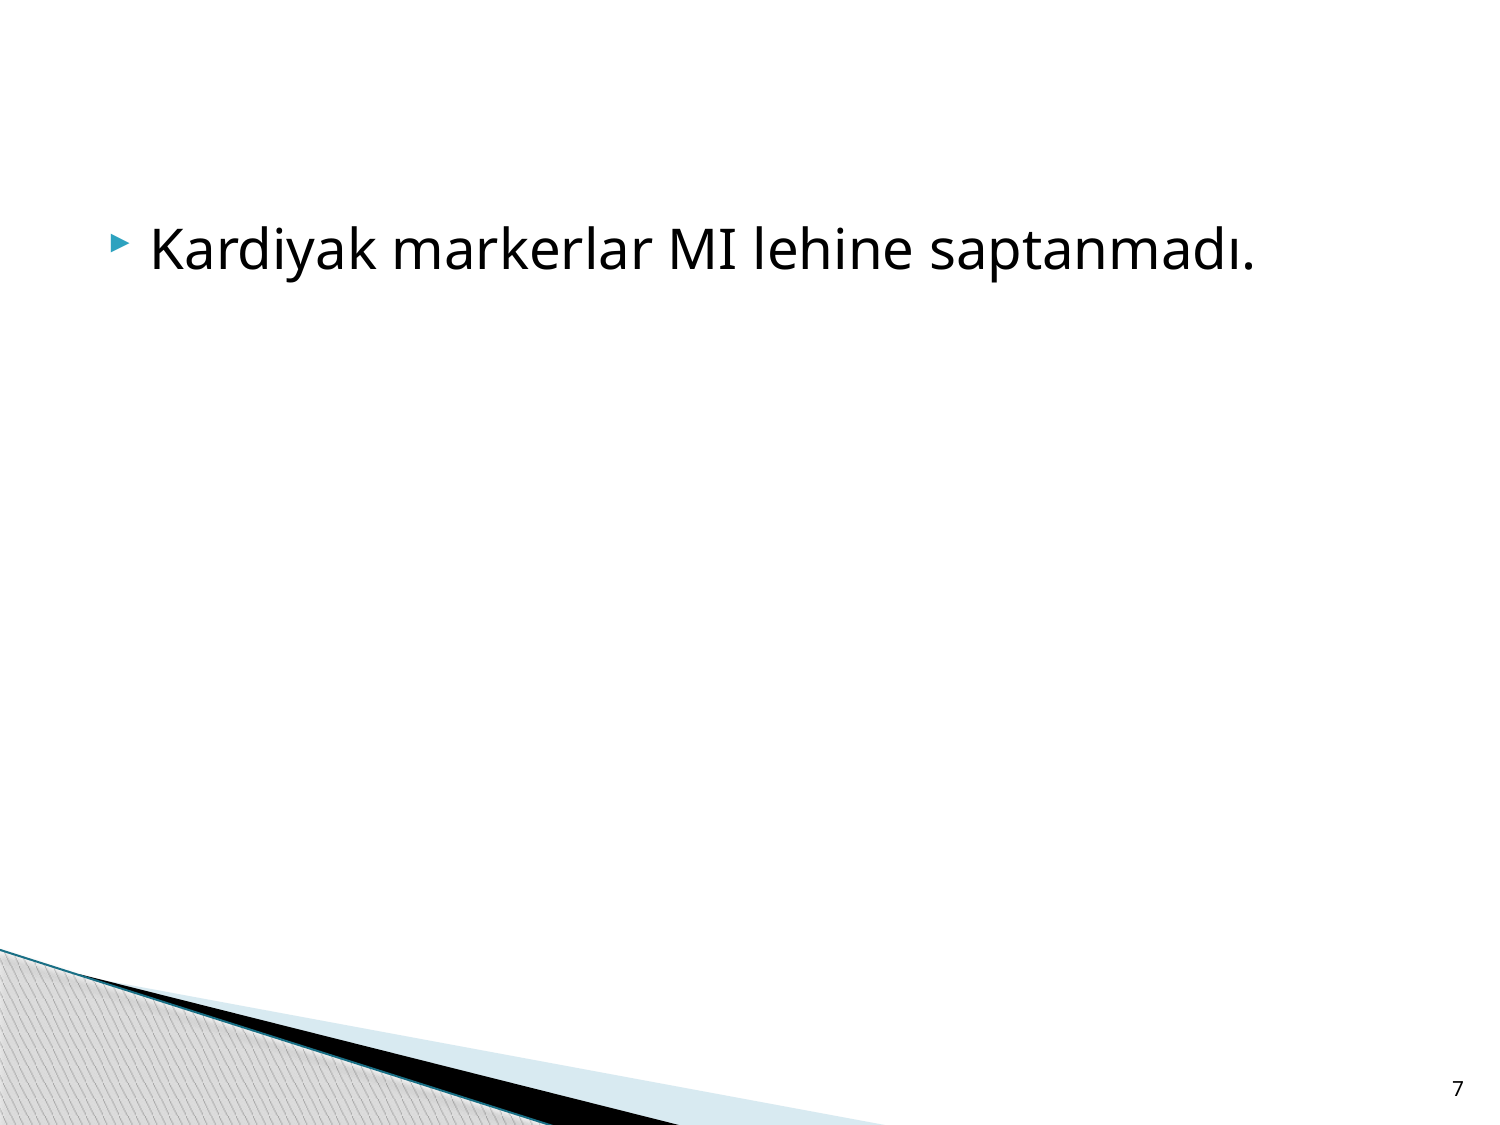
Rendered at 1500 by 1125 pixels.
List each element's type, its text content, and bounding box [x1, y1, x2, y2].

slide_number 7 [1418, 1051, 1479, 1112]
list Kardiyak markerlar MI lehine saptanmadı. [75, 54, 1425, 1005]
